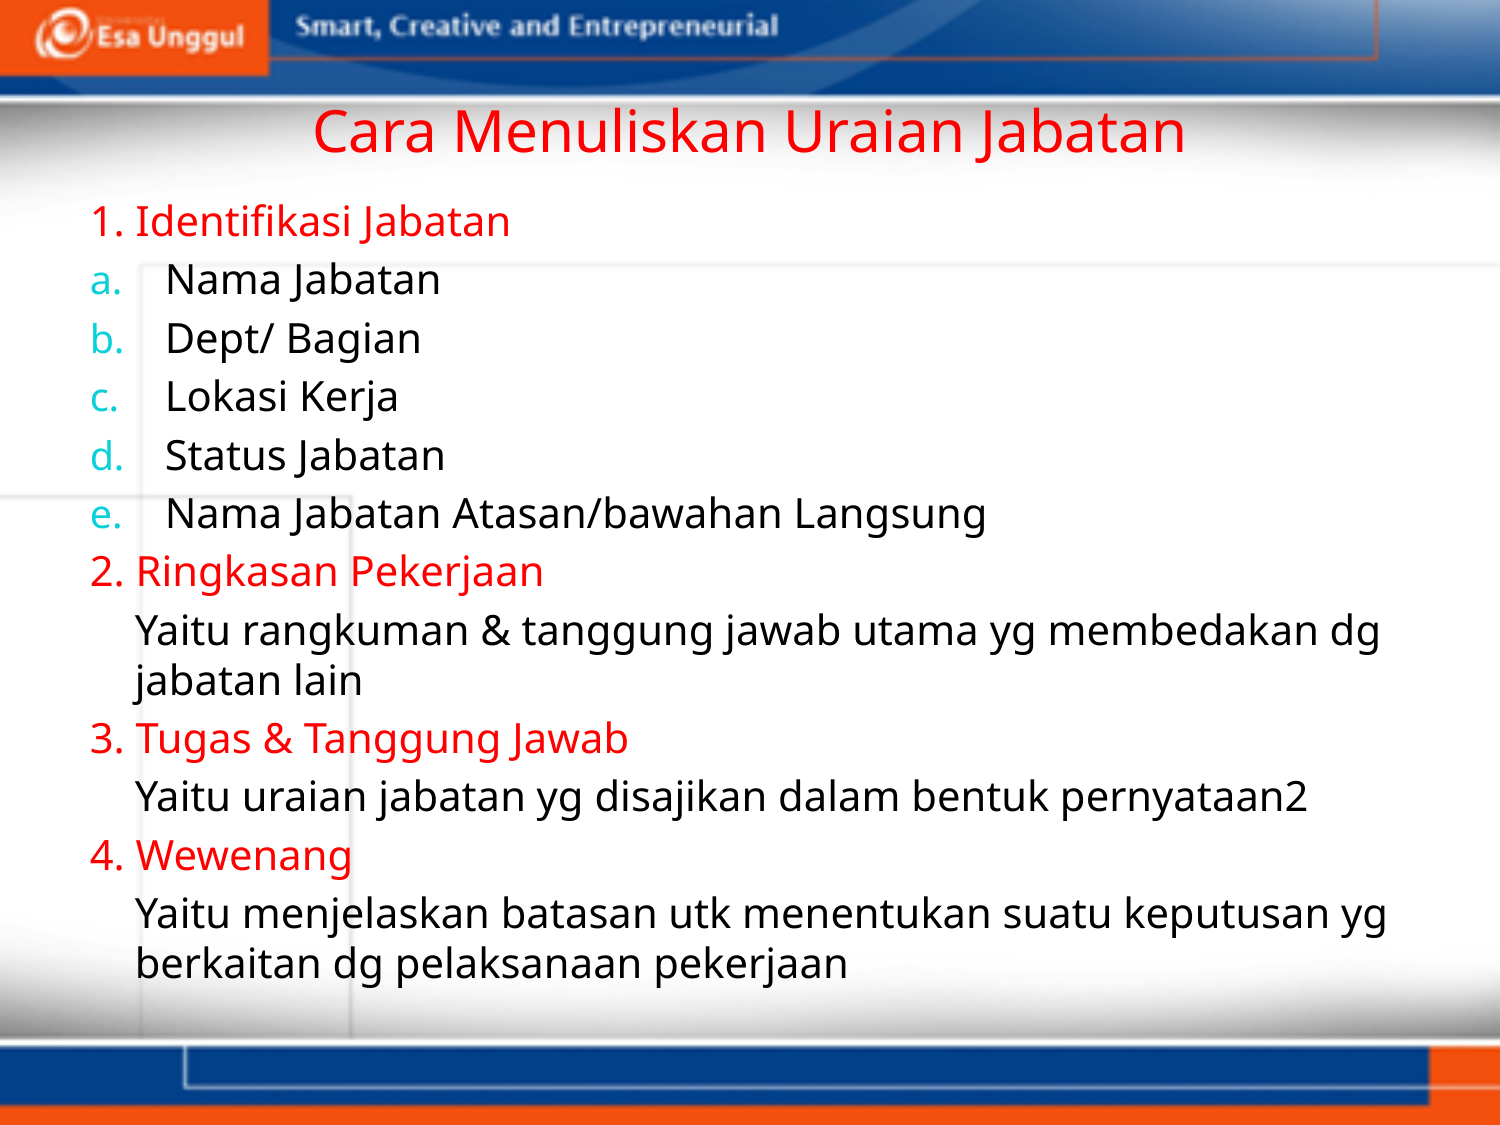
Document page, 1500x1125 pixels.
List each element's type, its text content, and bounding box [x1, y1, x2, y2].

list 1. Identifikasi Jabatan Nama Jabatan Dept/ Bagian Lokasi Kerja Status Jabatan Nama Jabatan Atasan/bawahan Langsung 2. Ringkasan Pekerjaan Yaitu rangkuman & tanggung jawab utama yg membedakan dg jabatan lain 3. Tugas & Tanggung Jawab Yaitu uraian jabatan yg disajikan dalam bentuk pernyataan2 4. Wewenang Yaitu menjelaskan batasan utk menentukan suatu keputusan yg berkaitan dg pelaksanaan pekerjaan [75, 187, 1425, 1038]
picture [0, 0, 1500, 1125]
title Cara Menuliskan Uraian Jabatan [75, 58, 1425, 164]
